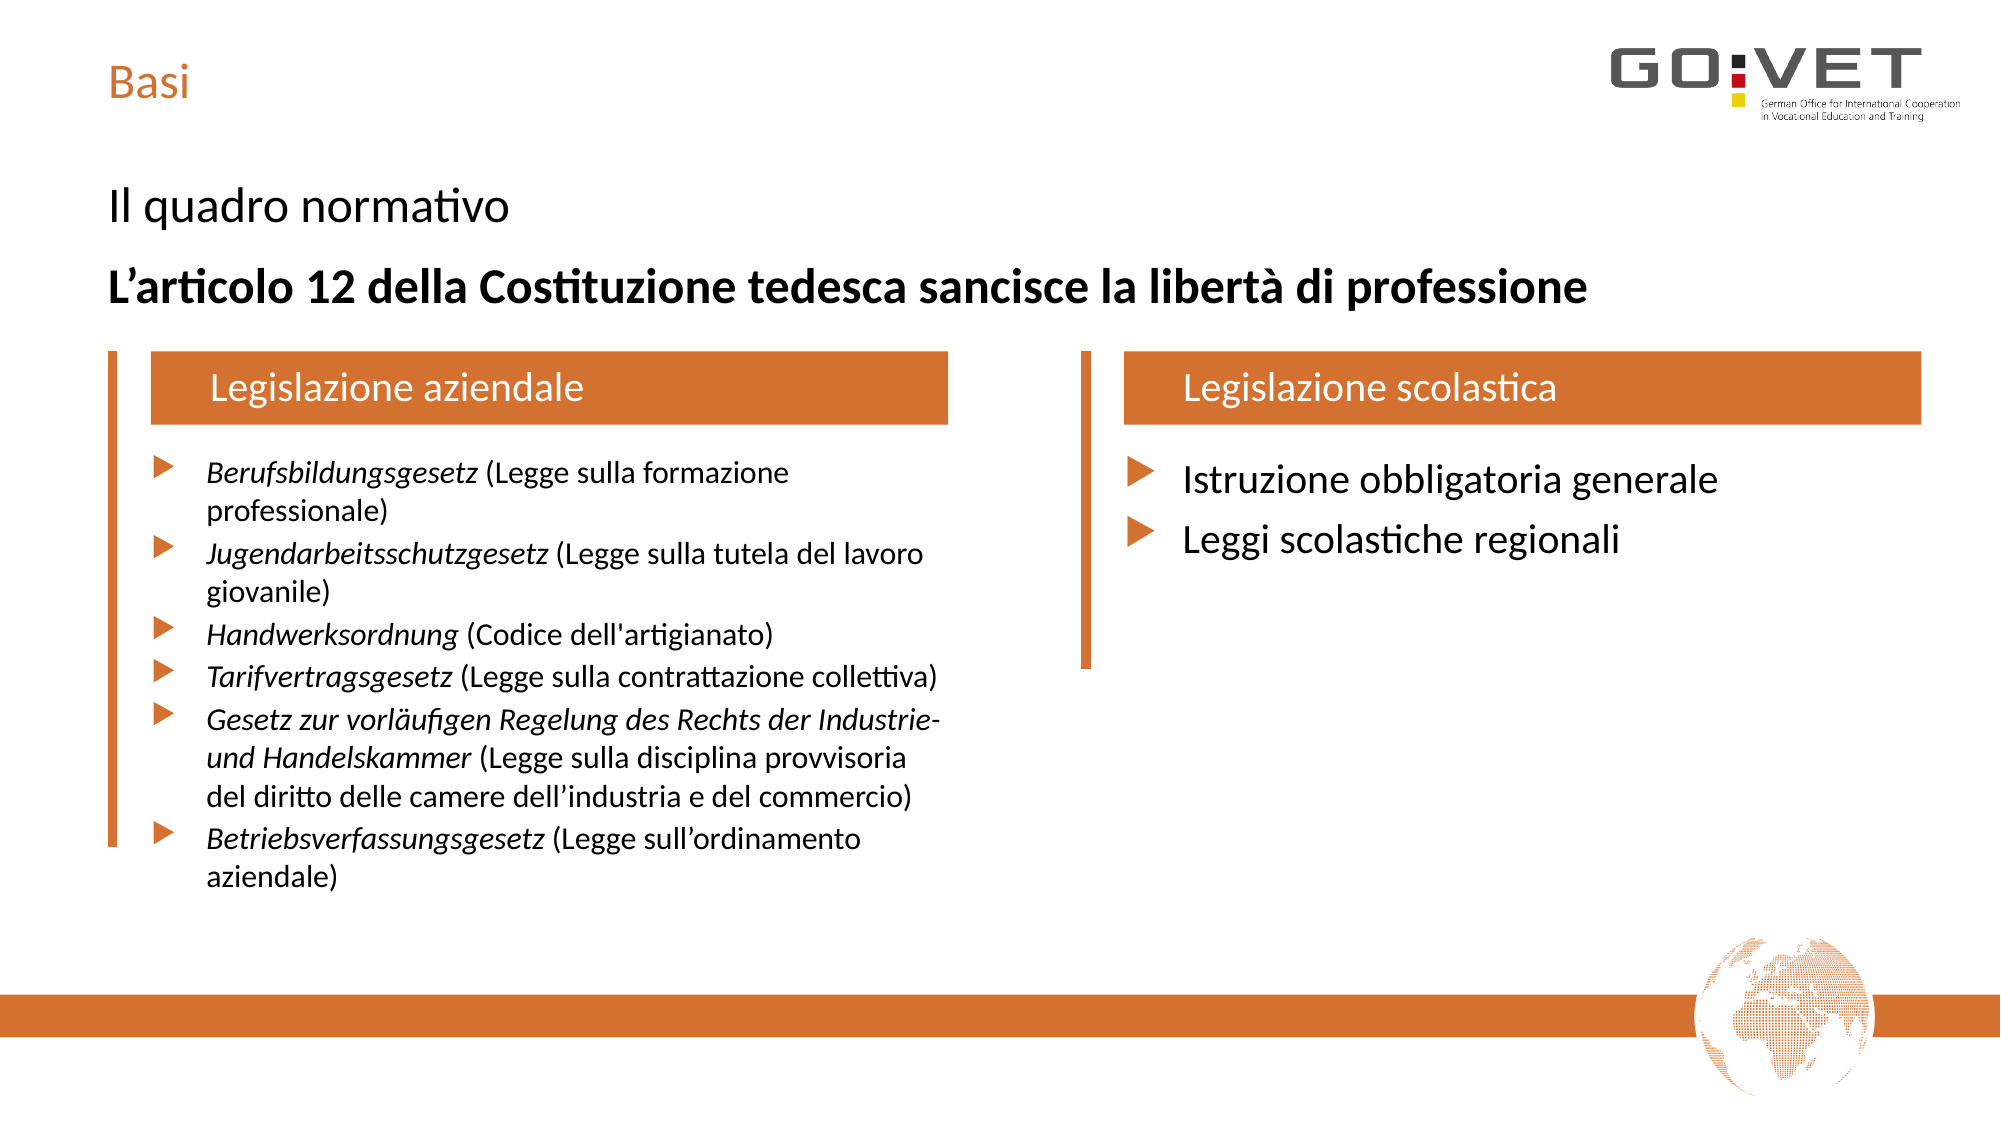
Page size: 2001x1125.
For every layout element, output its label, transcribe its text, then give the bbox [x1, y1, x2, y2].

list Legislazione scolastica [1124, 351, 1922, 425]
list Legislazione aziendale [150, 351, 949, 425]
text_box [108, 883, 1922, 1022]
picture [1611, 48, 1960, 122]
list Berufsbildungsgesetz (Legge sulla formazione professionale) Jugendarbeitsschutzgesetz (Legge sulla tutela del lavoro giovanile) Handwerksordnung (Codice dell'artigianato) Tarifvertragsgesetz (Legge sulla contrattazione collettiva) Gesetz zur vorläufigen Regelung des Rechts der Industrie- und Handelskammer (Legge sulla disciplina provvisoria del diritto delle camere dell’industria e del commercio) Betriebsverfassungsgesetz (Legge sull’ordinamento aziendale) [150, 451, 949, 883]
title Basi [108, 48, 1585, 122]
list Istruzione obbligatoria generale Leggi scolastiche regionali [1124, 451, 1922, 881]
picture [1694, 1022, 1875, 1107]
list Il quadro normativo L’articolo 12 della Costituzione tedesca sancisce la libertà di professione [108, 172, 1922, 338]
